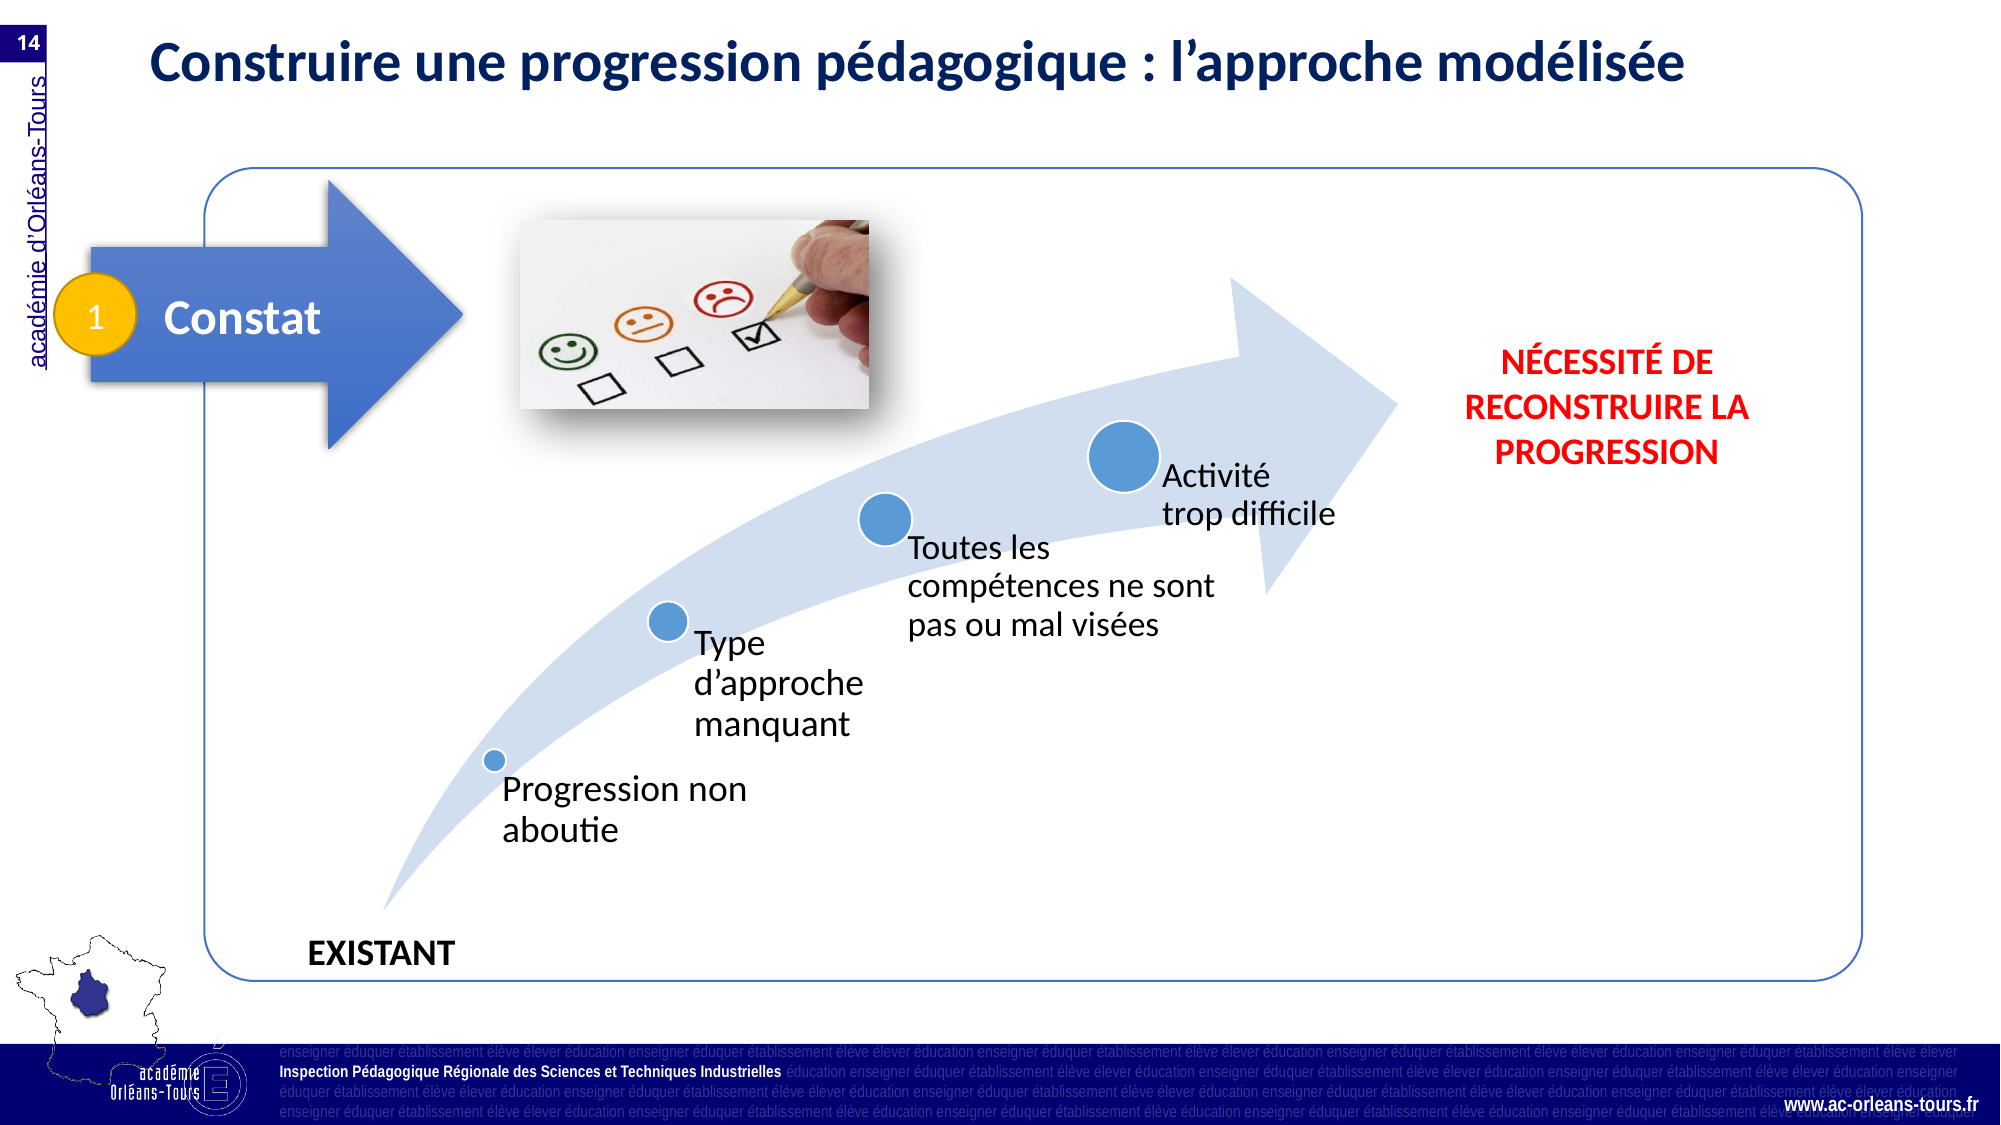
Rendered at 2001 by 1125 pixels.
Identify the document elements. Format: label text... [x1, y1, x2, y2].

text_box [382, 240, 1399, 948]
text_box EXISTANT [273, 920, 490, 981]
text_box [203, 167, 1864, 982]
text_box Constat [90, 179, 389, 450]
text_box 1 [53, 272, 138, 357]
text_box NÉCESSITÉ DE RECONSTRUIRE LA PROGRESSION [1420, 329, 1795, 479]
text_box Construire une progression pédagogique : l’approche modélisée [135, 15, 1702, 101]
picture [15, 935, 247, 1116]
picture [520, 220, 869, 409]
